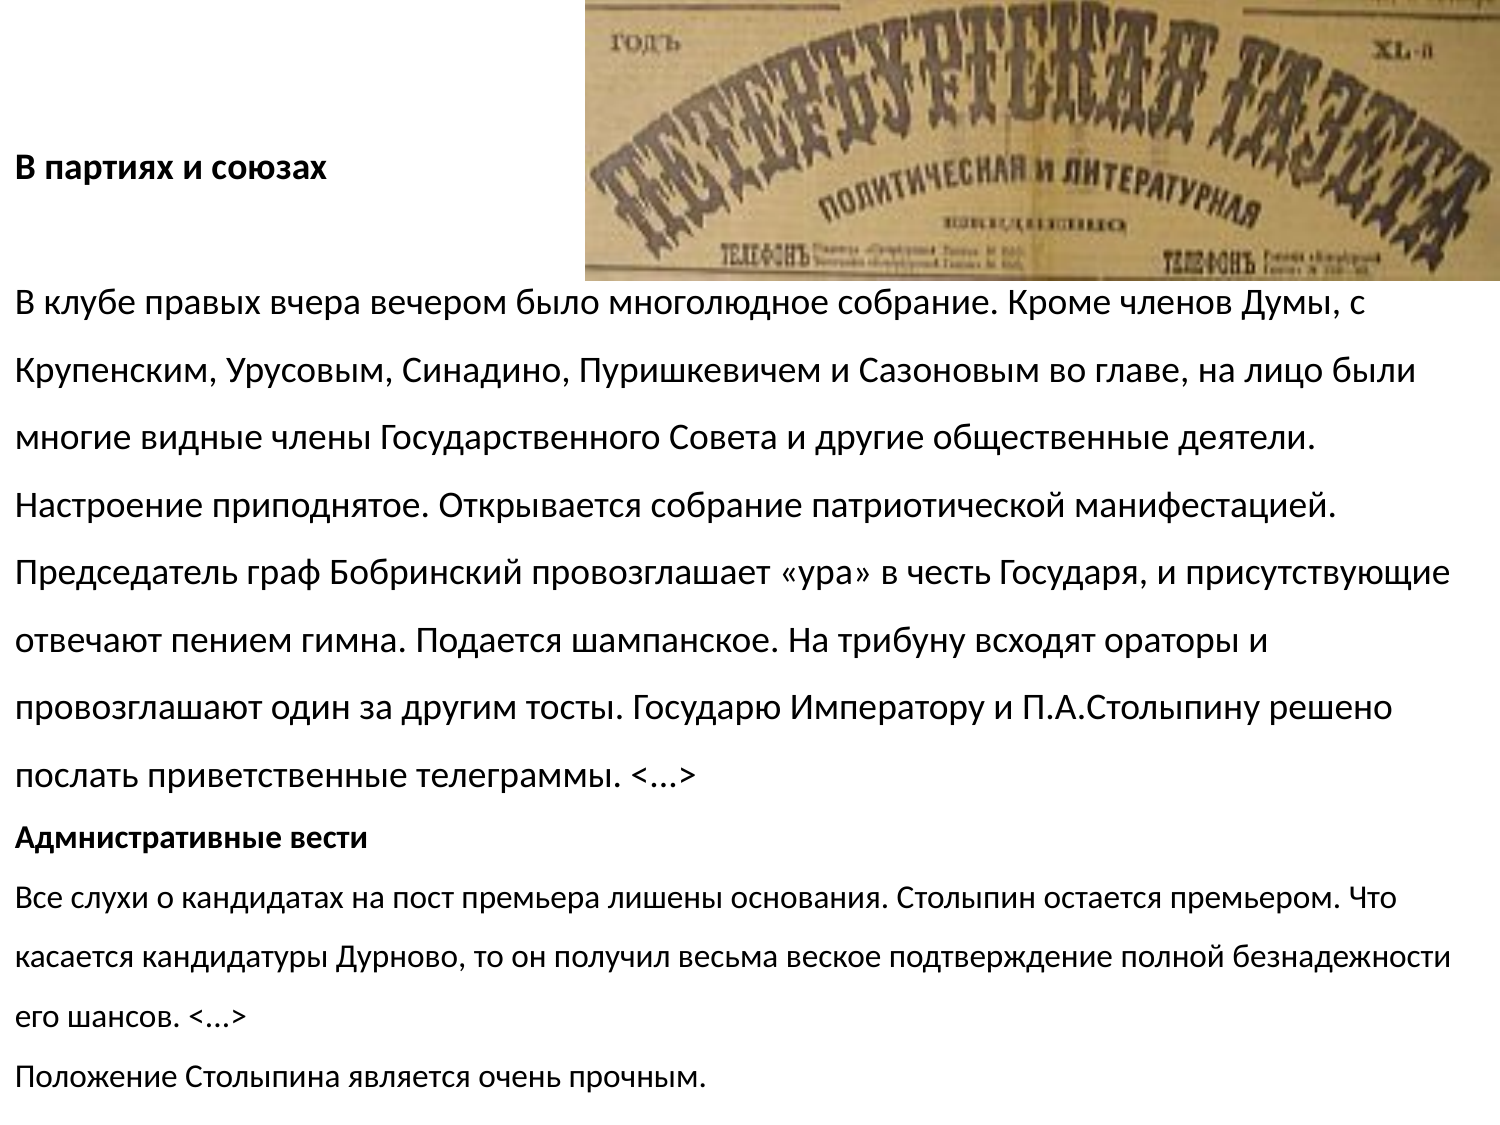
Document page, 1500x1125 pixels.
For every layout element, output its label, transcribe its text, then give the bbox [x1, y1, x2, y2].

text_box В партиях и союзах В клубе правых вчера вечером было многолюдное собрание. Кроме членов Думы, с Крупенским, Урусовым, Синадино, Пуришкевичем и Сазоновым во главе, на лицо были многие видные члены Государственного Совета и другие общественные деятели. Настроение приподнятое. Открывается собрание патриотической манифестацией. Председатель граф Бобринский провозглашает «ура» в честь Государя, и присутствующие отвечают пением гимна. Подается шампанское. На трибуну всходят ораторы и провозглашают один за другим тосты. Государю Императору и П.А.Столыпину решено послать приветственные телеграммы. <...> Адмнистративные вести Все слухи о кандидатах на пост премьера лишены основания. Столыпин остается премьером. Что касается кандидатуры Дурново, то он получил весьма веское подтверждение полной безнадежности его шансов. <...> Положение Столыпина является очень прочным. [0, 0, 1500, 1102]
picture [585, 0, 1500, 281]
